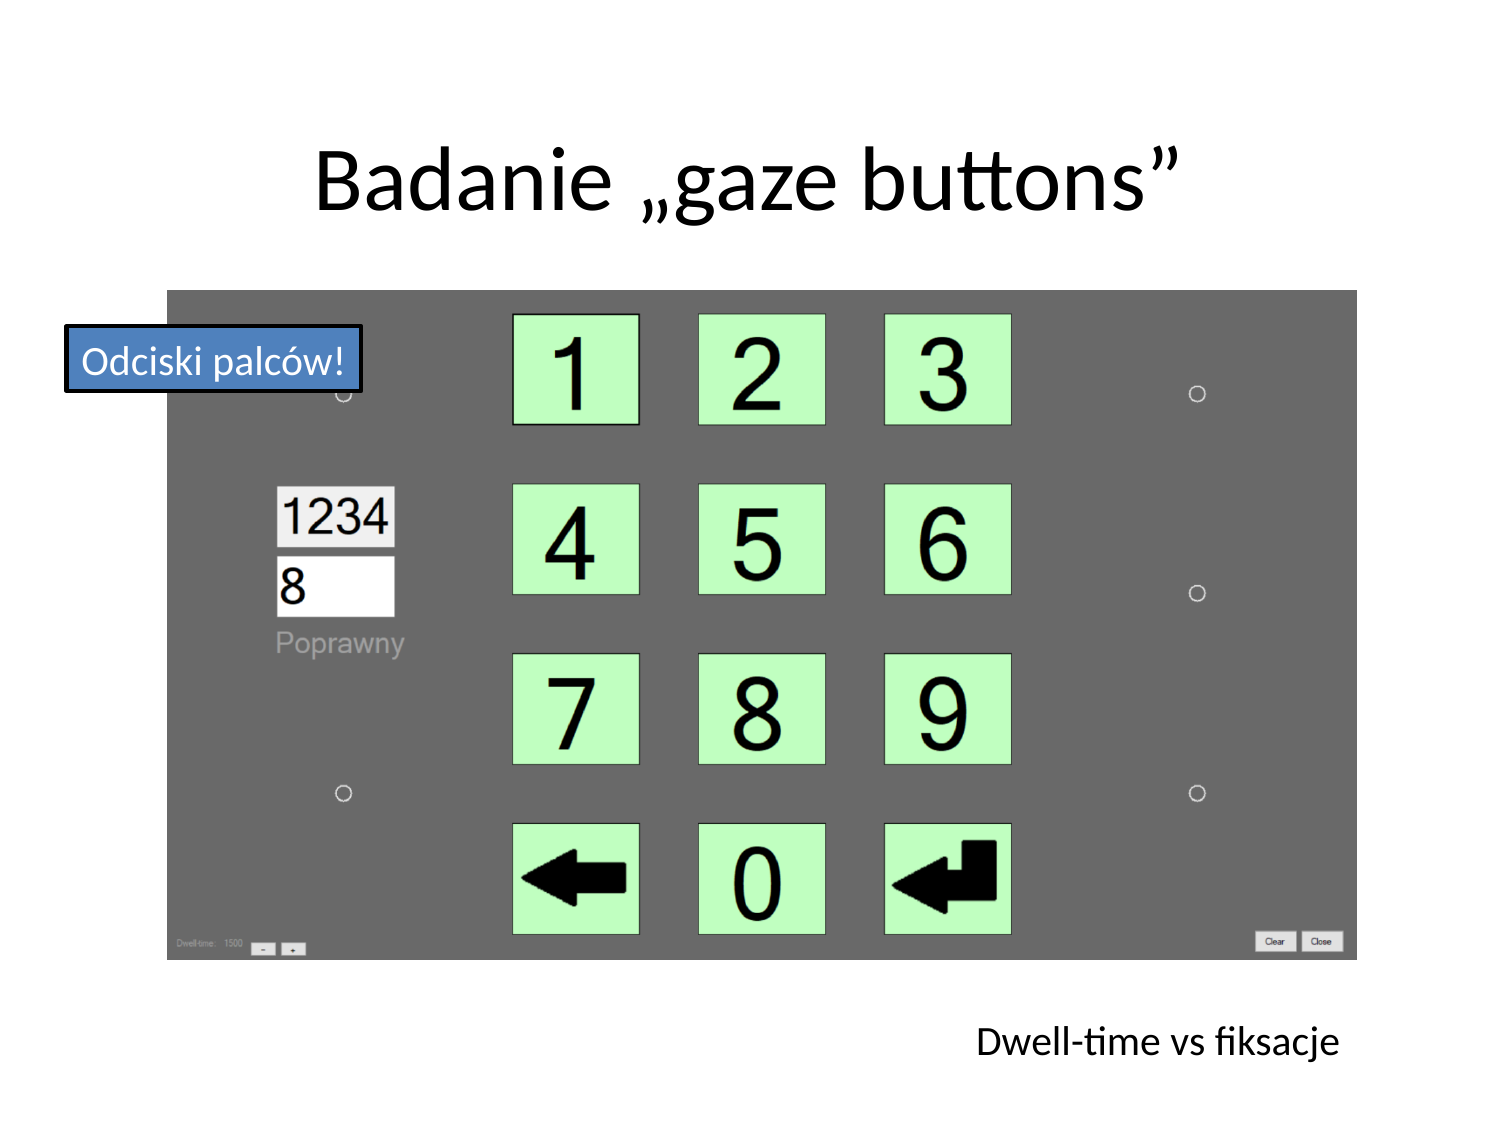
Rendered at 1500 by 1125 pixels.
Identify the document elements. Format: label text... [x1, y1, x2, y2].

title Badanie „gaze buttons” [75, 79, 1425, 268]
text_box Odciski palców! [66, 326, 161, 392]
text_box Dwell-time vs fiksacje [961, 1006, 1356, 1072]
picture [166, 290, 1357, 960]
